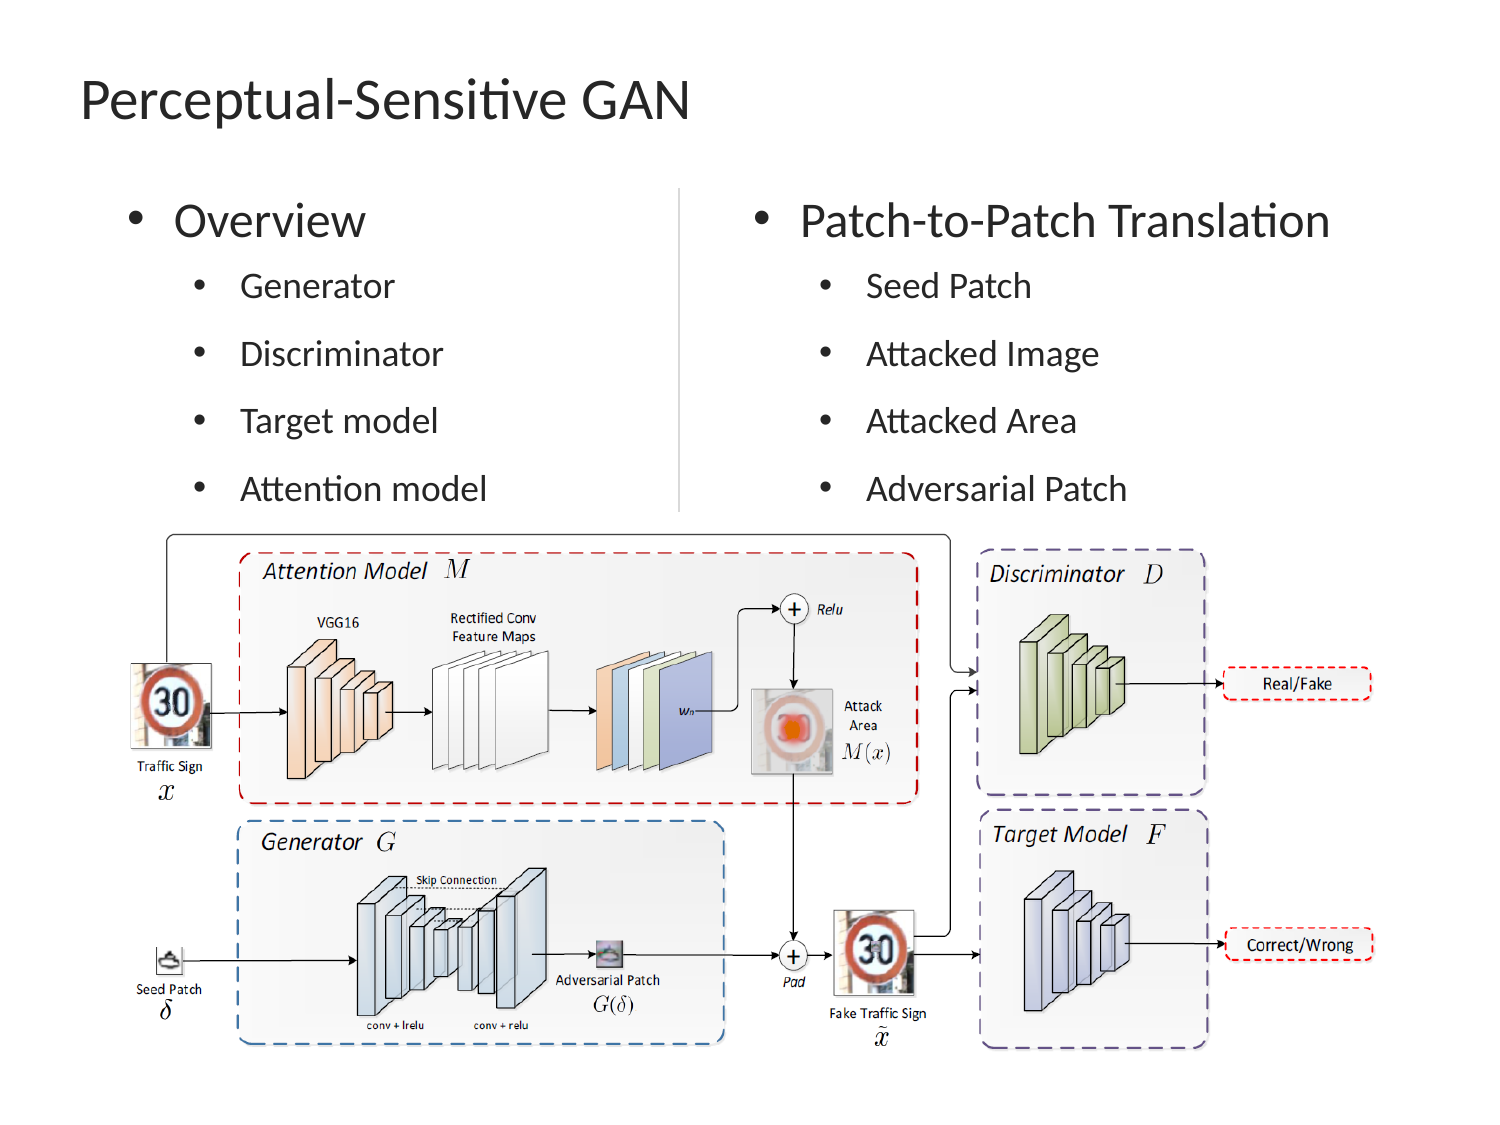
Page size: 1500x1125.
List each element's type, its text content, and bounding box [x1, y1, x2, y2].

title Perceptual-Sensitive GAN [64, 30, 809, 161]
text_box Overview [112, 137, 573, 268]
text_box Patch-to-Patch Translation [738, 137, 1365, 268]
picture [125, 526, 1379, 1053]
